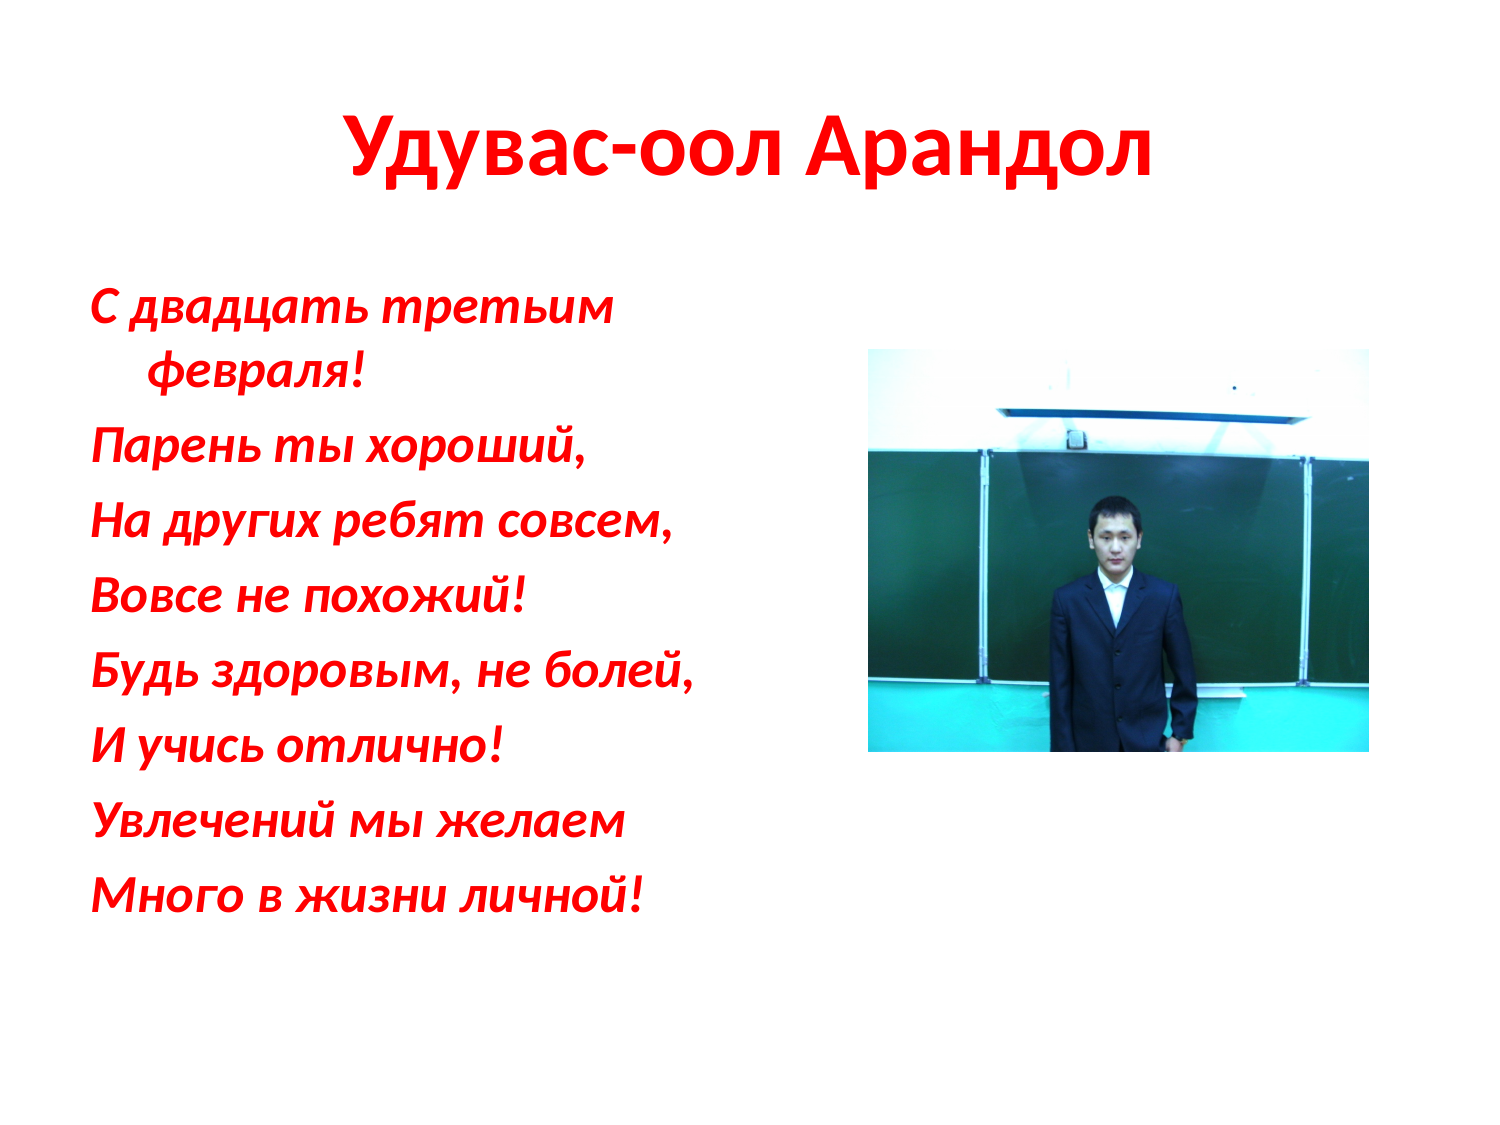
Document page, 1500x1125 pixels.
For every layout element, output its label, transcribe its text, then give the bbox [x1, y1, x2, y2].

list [867, 349, 1369, 752]
list С двадцать третьим февраля! Парень ты хороший, На других ребят совсем, Вовсе не похожий! Будь здоровым, не болей, И учись отлично! Увлечений мы желаем Много в жизни личной! [75, 262, 738, 1005]
title Удувас-оол Арандол [75, 45, 1425, 233]
